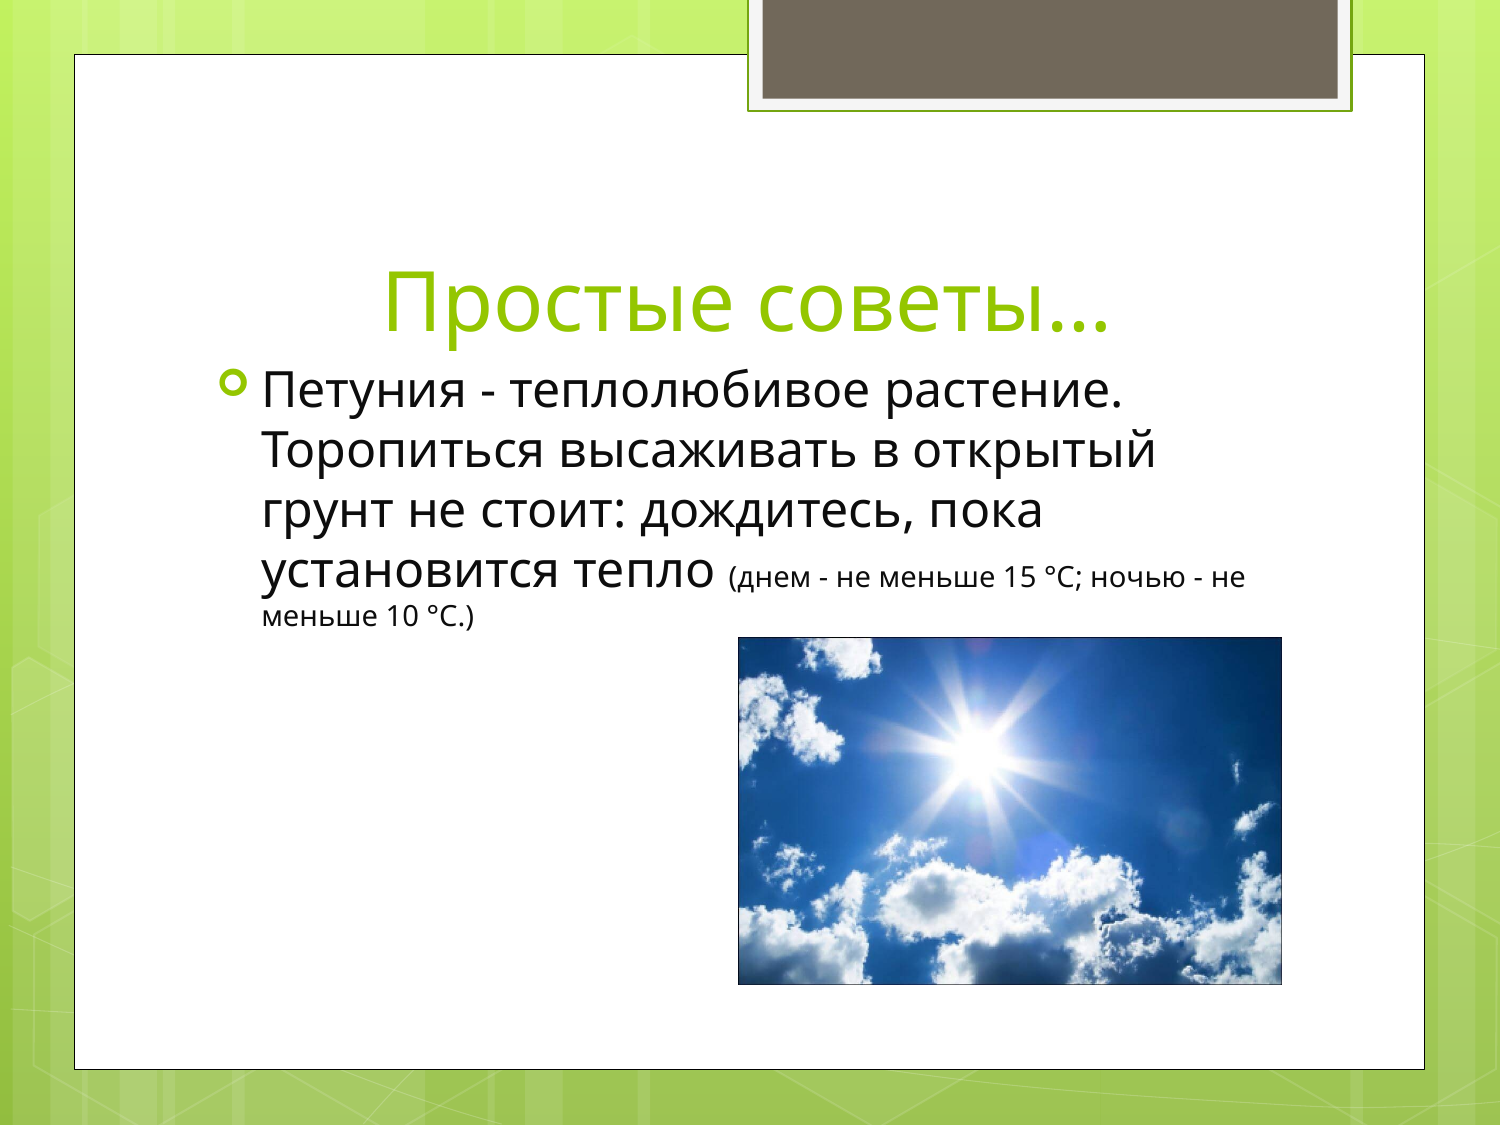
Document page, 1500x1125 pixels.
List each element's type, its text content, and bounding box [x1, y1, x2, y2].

title Простые советы… [171, 168, 1324, 357]
picture [737, 637, 1282, 986]
list Петуния - теплолюбивое растение. Торопиться высаживать в открытый грунт не стоит: дождитесь, пока установится тепло (днем - не меньше 15 °C; ночью - не меньше 10 °C.) [189, 349, 1283, 957]
